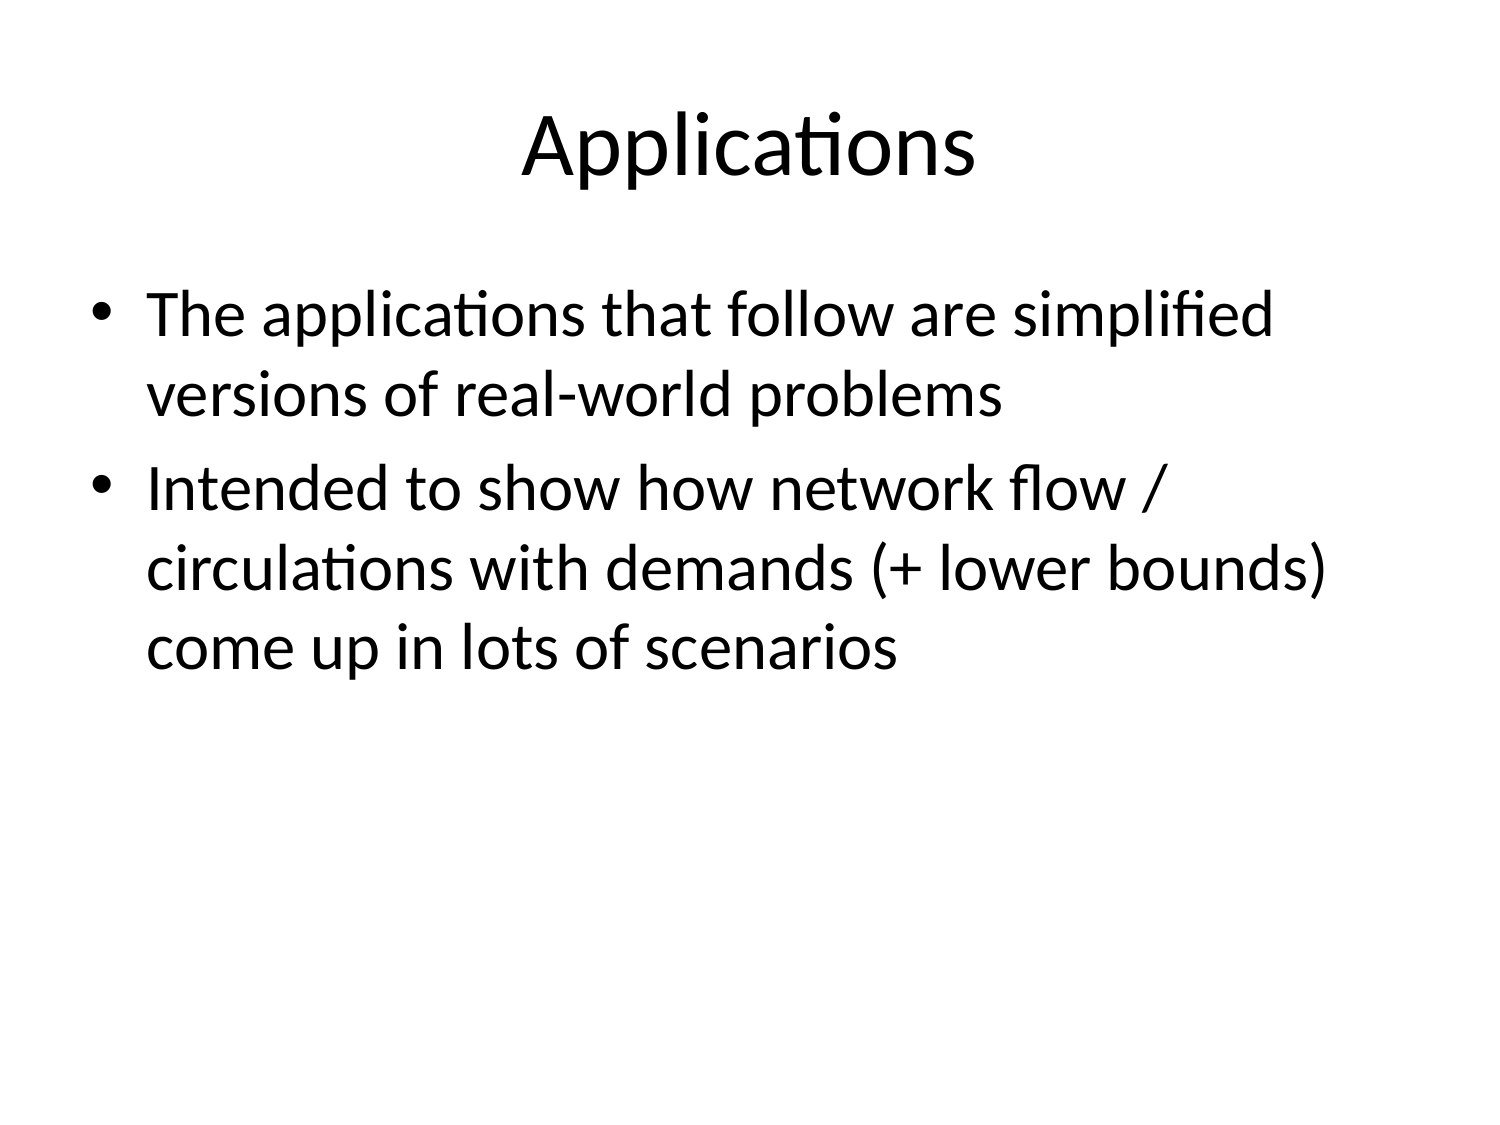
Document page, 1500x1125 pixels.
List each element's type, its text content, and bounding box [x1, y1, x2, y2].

list The applications that follow are simplified versions of real-world problems Intended to show how network flow / circulations with demands (+ lower bounds) come up in lots of scenarios [75, 262, 1425, 1005]
title Applications [75, 45, 1425, 233]
